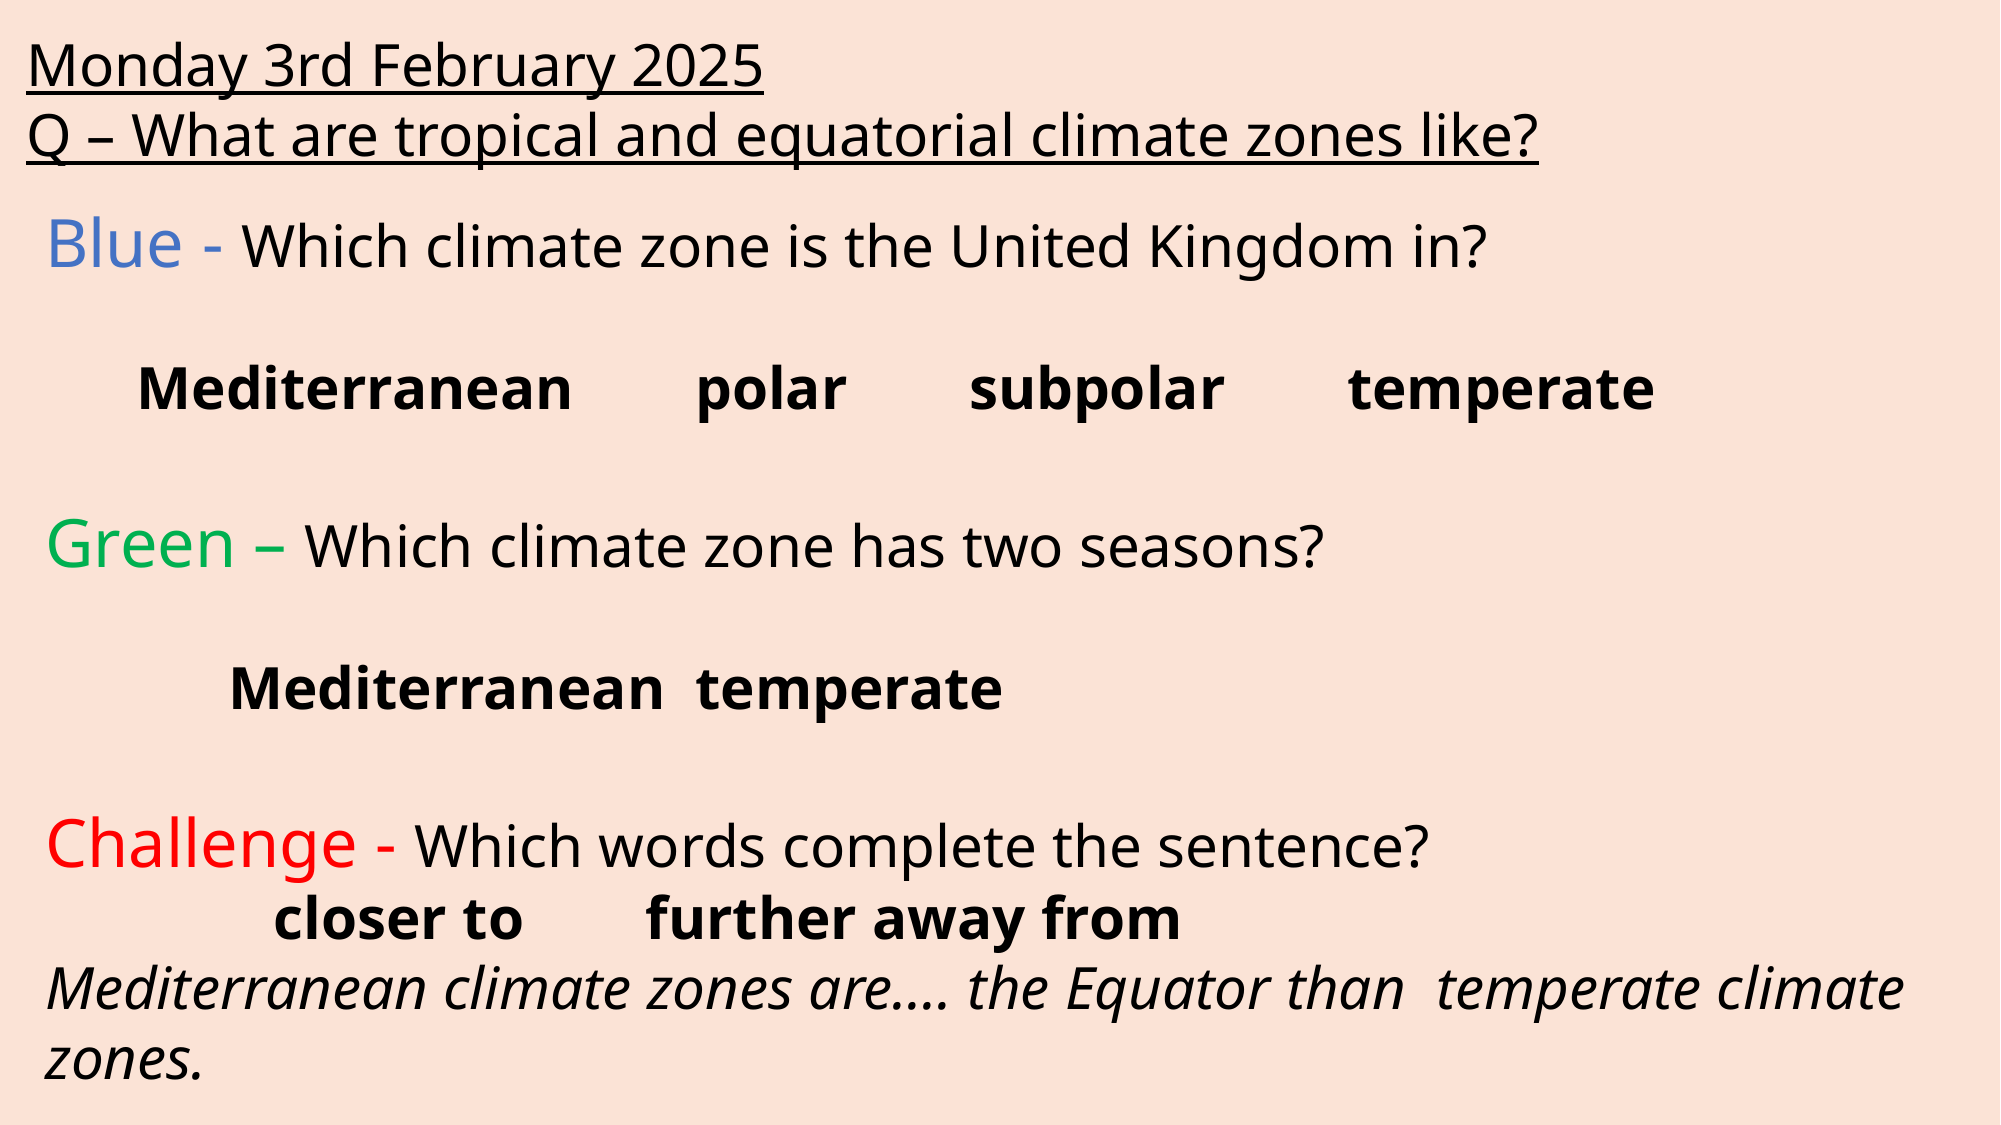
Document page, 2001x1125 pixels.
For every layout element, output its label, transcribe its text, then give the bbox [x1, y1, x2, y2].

text_box ​ Blue - ​Which climate zone is the United Kingdom in? Mediterranean polar subpolar temperate Green – Which climate zone has two seasons? Mediterranean temperate Challenge - Which words complete the sentence? closer to further away from Mediterranean climate zones are.... the Equator than temperate climate zones. [30, 133, 2000, 1125]
text_box Monday 3rd February 2025 Q – What are tropical and equatorial climate zones like? [11, 20, 1981, 246]
